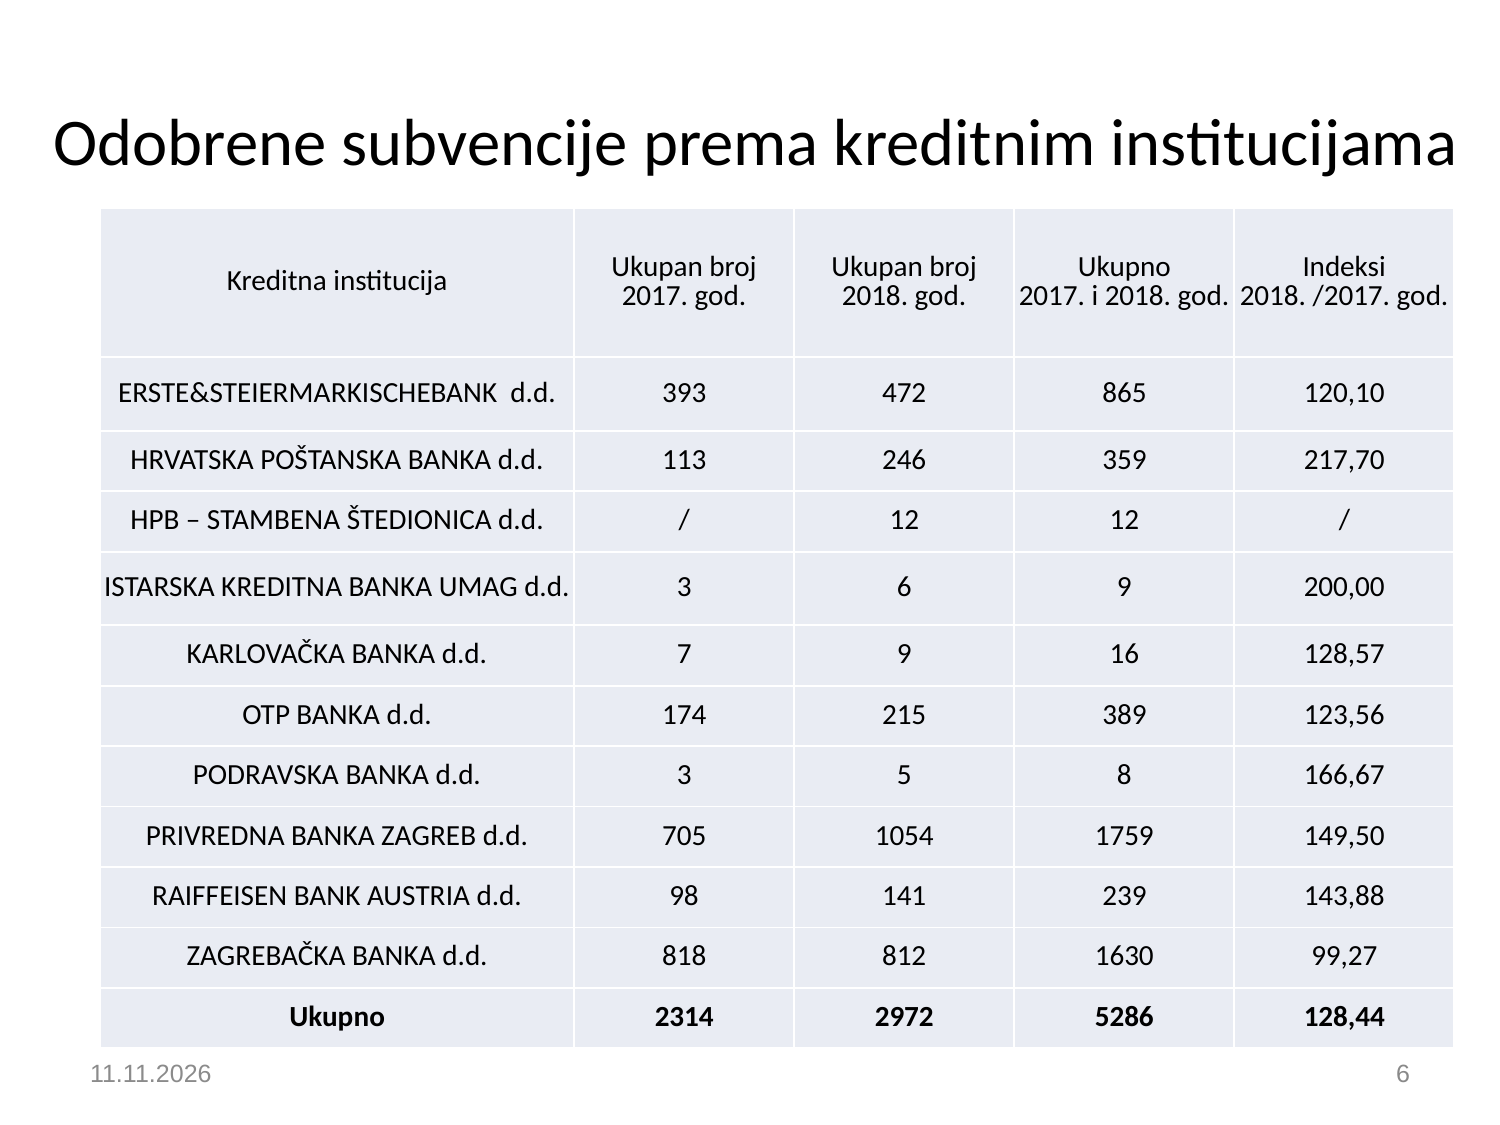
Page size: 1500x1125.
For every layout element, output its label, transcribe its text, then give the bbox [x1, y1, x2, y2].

table_header Kreditna institucija [101, 209, 573, 356]
table_cell 705 [575, 807, 793, 866]
table_cell 3 [575, 747, 793, 806]
table_cell Ukupno [101, 989, 573, 1047]
table_cell 1759 [1015, 807, 1233, 866]
table_cell KARLOVAČKA BANKA d.d. [101, 626, 573, 685]
table_cell 239 [1015, 868, 1233, 927]
table_cell 16 [1015, 626, 1233, 685]
table_header Ukupan broj 2017. god. [575, 209, 793, 356]
table_cell 1054 [795, 807, 1013, 866]
table_cell 2972 [795, 989, 1013, 1047]
table_cell 865 [1015, 358, 1233, 430]
table_cell 174 [575, 687, 793, 745]
table_cell 215 [795, 687, 1013, 745]
table_cell PRIVREDNA BANKA ZAGREB d.d. [101, 807, 573, 866]
table_cell 12 [795, 492, 1013, 551]
table_cell 217,70 [1235, 432, 1453, 490]
table_cell 120,10 [1235, 358, 1453, 430]
table_cell 3 [575, 553, 793, 624]
table_cell 2314 [575, 989, 793, 1047]
table_cell 393 [575, 358, 793, 430]
table_cell 359 [1015, 432, 1233, 490]
table_cell / [1235, 492, 1453, 551]
table_cell 113 [575, 432, 793, 490]
table_cell 141 [795, 868, 1013, 927]
table_cell 128,57 [1235, 626, 1453, 685]
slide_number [75, 1042, 425, 1103]
table_cell ISTARSKA KREDITNA BANKA UMAG d.d. [101, 553, 573, 624]
slide_number 6 [1074, 1049, 1425, 1103]
table_cell ZAGREBAČKA BANKA d.d. [101, 928, 573, 987]
table_cell 472 [795, 358, 1013, 430]
table_cell 812 [795, 928, 1013, 987]
table_cell 200,00 [1235, 553, 1453, 624]
table_cell HRVATSKA POŠTANSKA BANKA d.d. [101, 432, 573, 490]
table_cell 9 [1015, 553, 1233, 624]
table_header Indeksi 2018. /2017. god. [1235, 209, 1453, 356]
table_cell 128,44 [1235, 989, 1453, 1047]
table_cell 8 [1015, 747, 1233, 806]
table_cell 389 [1015, 687, 1233, 745]
table_cell 1630 [1015, 928, 1233, 987]
table_cell / [575, 492, 793, 551]
table_cell 6 [795, 553, 1013, 624]
table_cell ERSTE&STEIERMARKISCHEBANK d.d. [101, 358, 573, 430]
table_cell 143,88 [1235, 868, 1453, 927]
title Odobrene subvencije prema kreditnim institucijama [29, 45, 1483, 233]
table_cell 246 [795, 432, 1013, 490]
table_cell 98 [575, 868, 793, 927]
table_cell HPB – STAMBENA ŠTEDIONICA d.d. [101, 492, 573, 551]
table_cell 9 [795, 626, 1013, 685]
table_cell 818 [575, 928, 793, 987]
table_cell 5286 [1015, 989, 1233, 1047]
table_cell PODRAVSKA BANKA d.d. [101, 747, 573, 806]
table_cell RAIFFEISEN BANK AUSTRIA d.d. [101, 868, 573, 927]
table_cell 7 [575, 626, 793, 685]
table_cell 149,50 [1235, 807, 1453, 866]
table_cell OTP BANKA d.d. [101, 687, 573, 745]
table_cell 123,56 [1235, 687, 1453, 745]
table_cell 12 [1015, 492, 1233, 551]
table_header Ukupno 2017. i 2018. god. [1015, 209, 1233, 356]
table_header Ukupan broj 2018. god. [795, 209, 1013, 356]
table_cell 5 [795, 747, 1013, 806]
table_cell 166,67 [1235, 747, 1453, 806]
table_cell 99,27 [1235, 928, 1453, 987]
